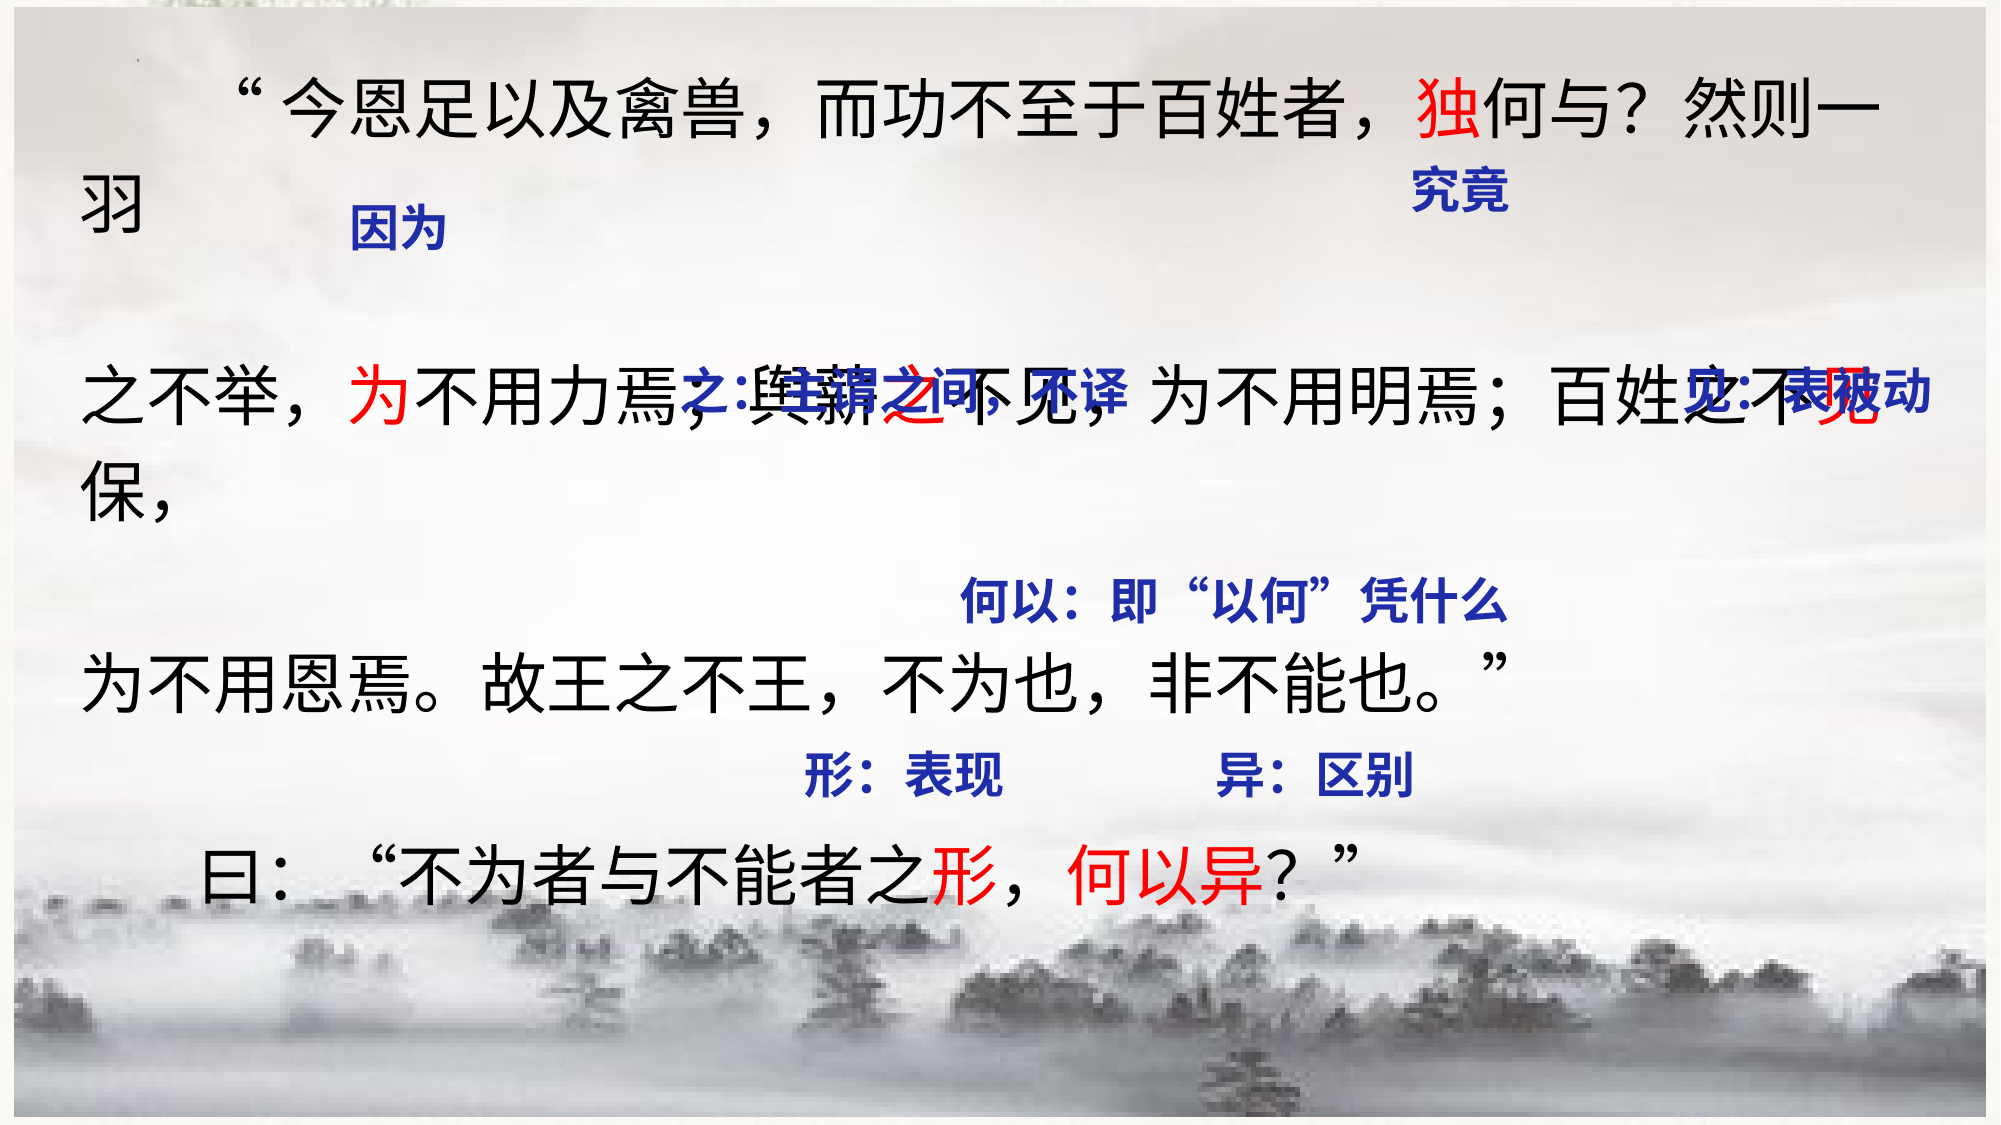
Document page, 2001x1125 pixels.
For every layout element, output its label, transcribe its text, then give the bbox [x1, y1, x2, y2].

text_box 究竟 [1395, 150, 1526, 226]
text_box “今恩足以及禽兽，而功不至于百姓者，独何与？然则一羽 之不举，为不用力焉；舆薪之不见，为不用明焉；百姓之不见保， 为不用恩焉。故王之不王，不为也，非不能也。” 曰：“不为者与不能者之形，何以异？” [64, 43, 1963, 921]
picture [0, 0, 2001, 1125]
text_box 异：区别 [1200, 735, 1431, 811]
text_box 何以：即“以何”凭什么 [944, 562, 1525, 638]
text_box 见：表被动 [1667, 351, 1948, 427]
text_box 之：主谓之间，不译 [664, 351, 1145, 427]
text_box 因为 [335, 189, 465, 264]
text_box 形：表现 [790, 735, 1020, 811]
